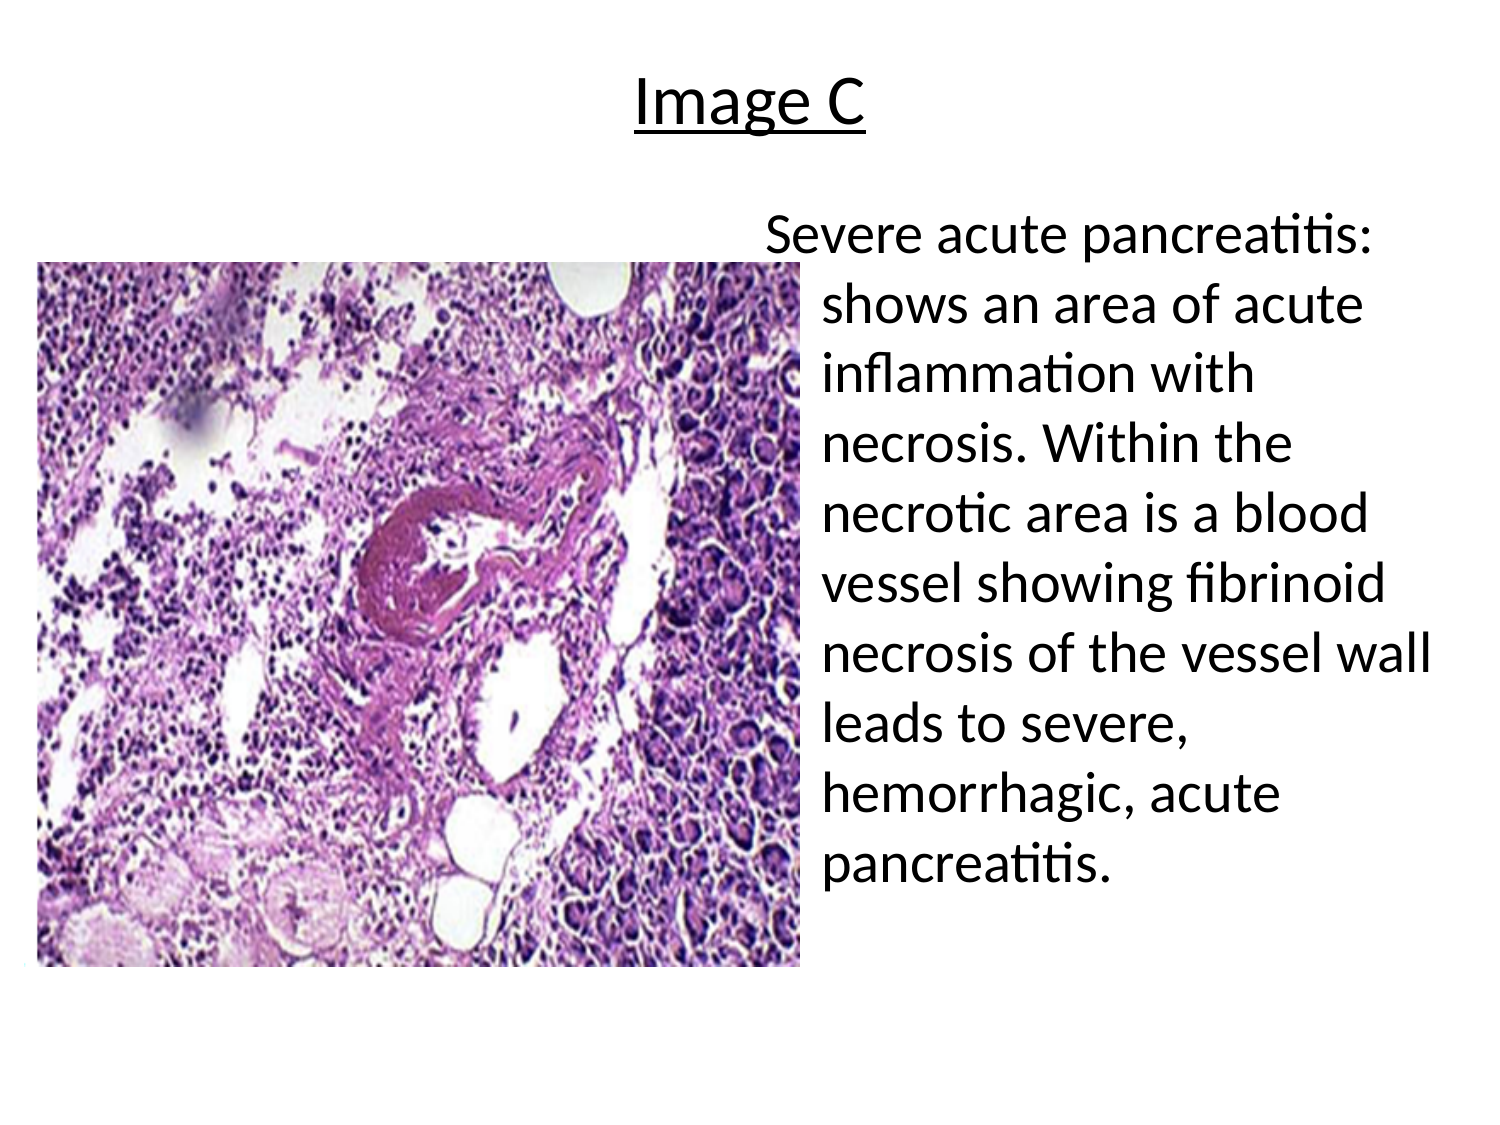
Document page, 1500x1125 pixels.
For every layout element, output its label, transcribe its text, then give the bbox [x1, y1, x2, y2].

title Image C [75, 45, 1425, 233]
list Severe acute pancreatitis: shows an area of acute inflammation with necrosis. Within the necrotic area is a blood vessel showing fibrinoid necrosis of the vessel wall leads to severe, hemorrhagic, acute pancreatitis. [750, 187, 1463, 930]
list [24, 262, 801, 967]
